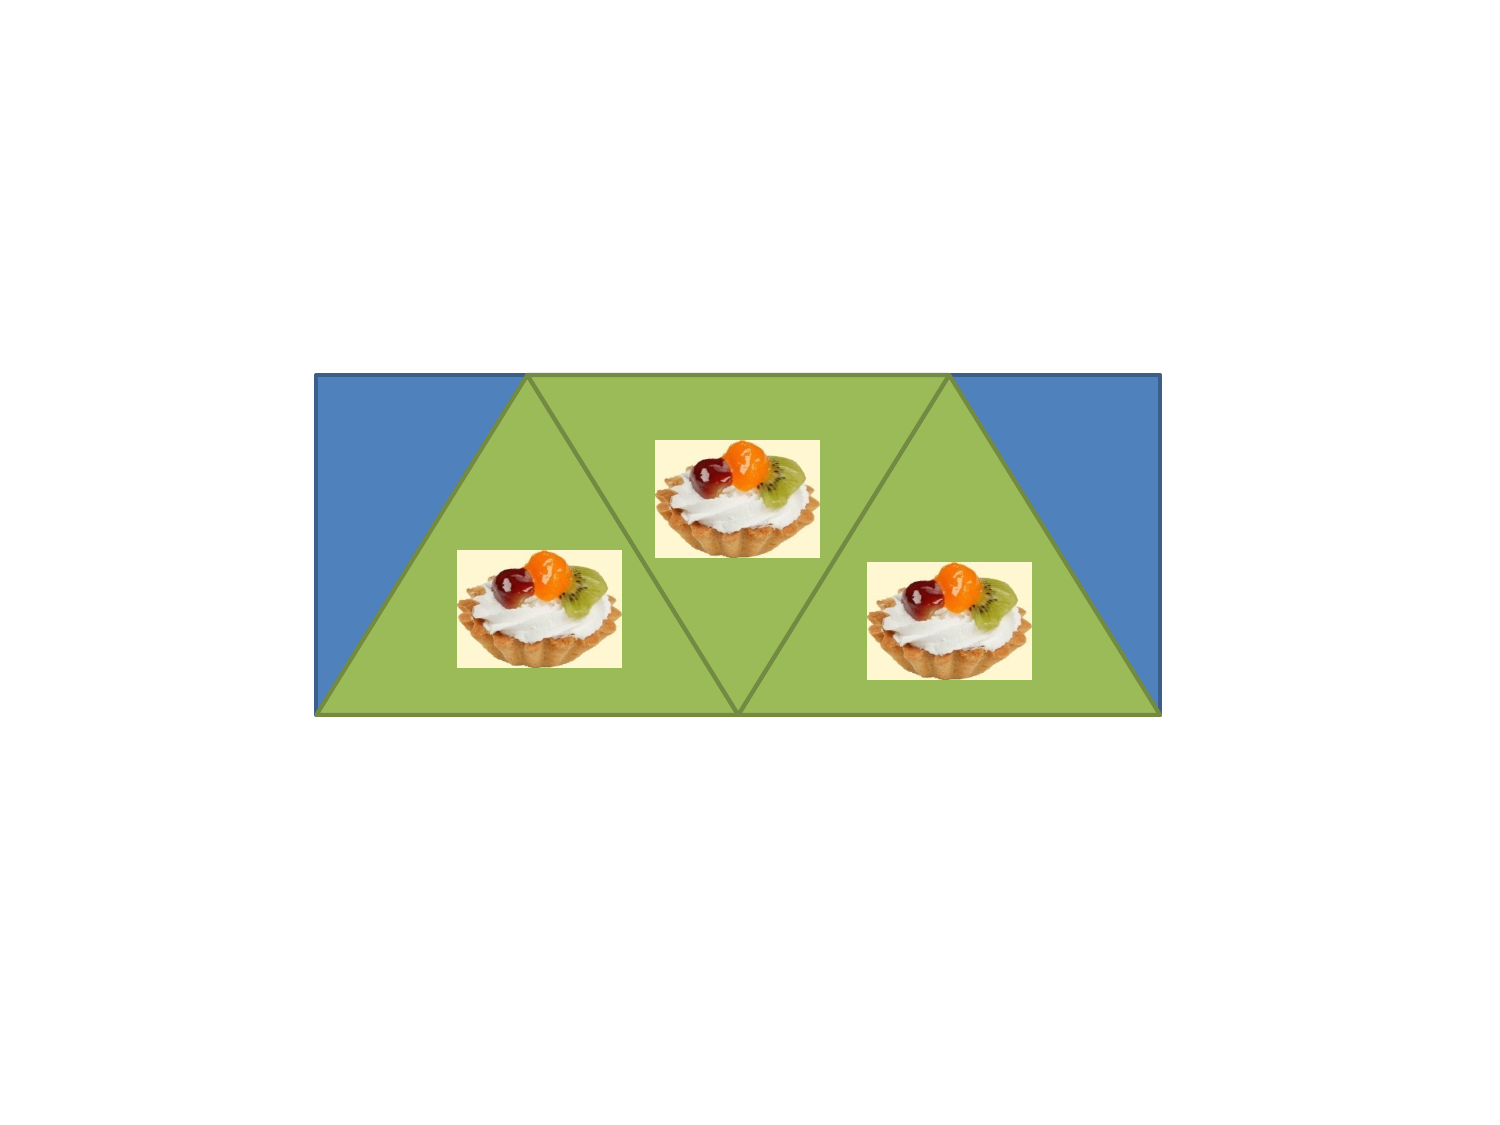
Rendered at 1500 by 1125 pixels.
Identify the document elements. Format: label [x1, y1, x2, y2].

text_box [525, 372, 952, 717]
text_box [952, 373, 1162, 712]
picture [866, 562, 1032, 680]
text_box [740, 375, 1162, 717]
picture [456, 550, 622, 669]
text_box [314, 373, 525, 713]
text_box [314, 374, 736, 717]
picture [655, 440, 820, 558]
